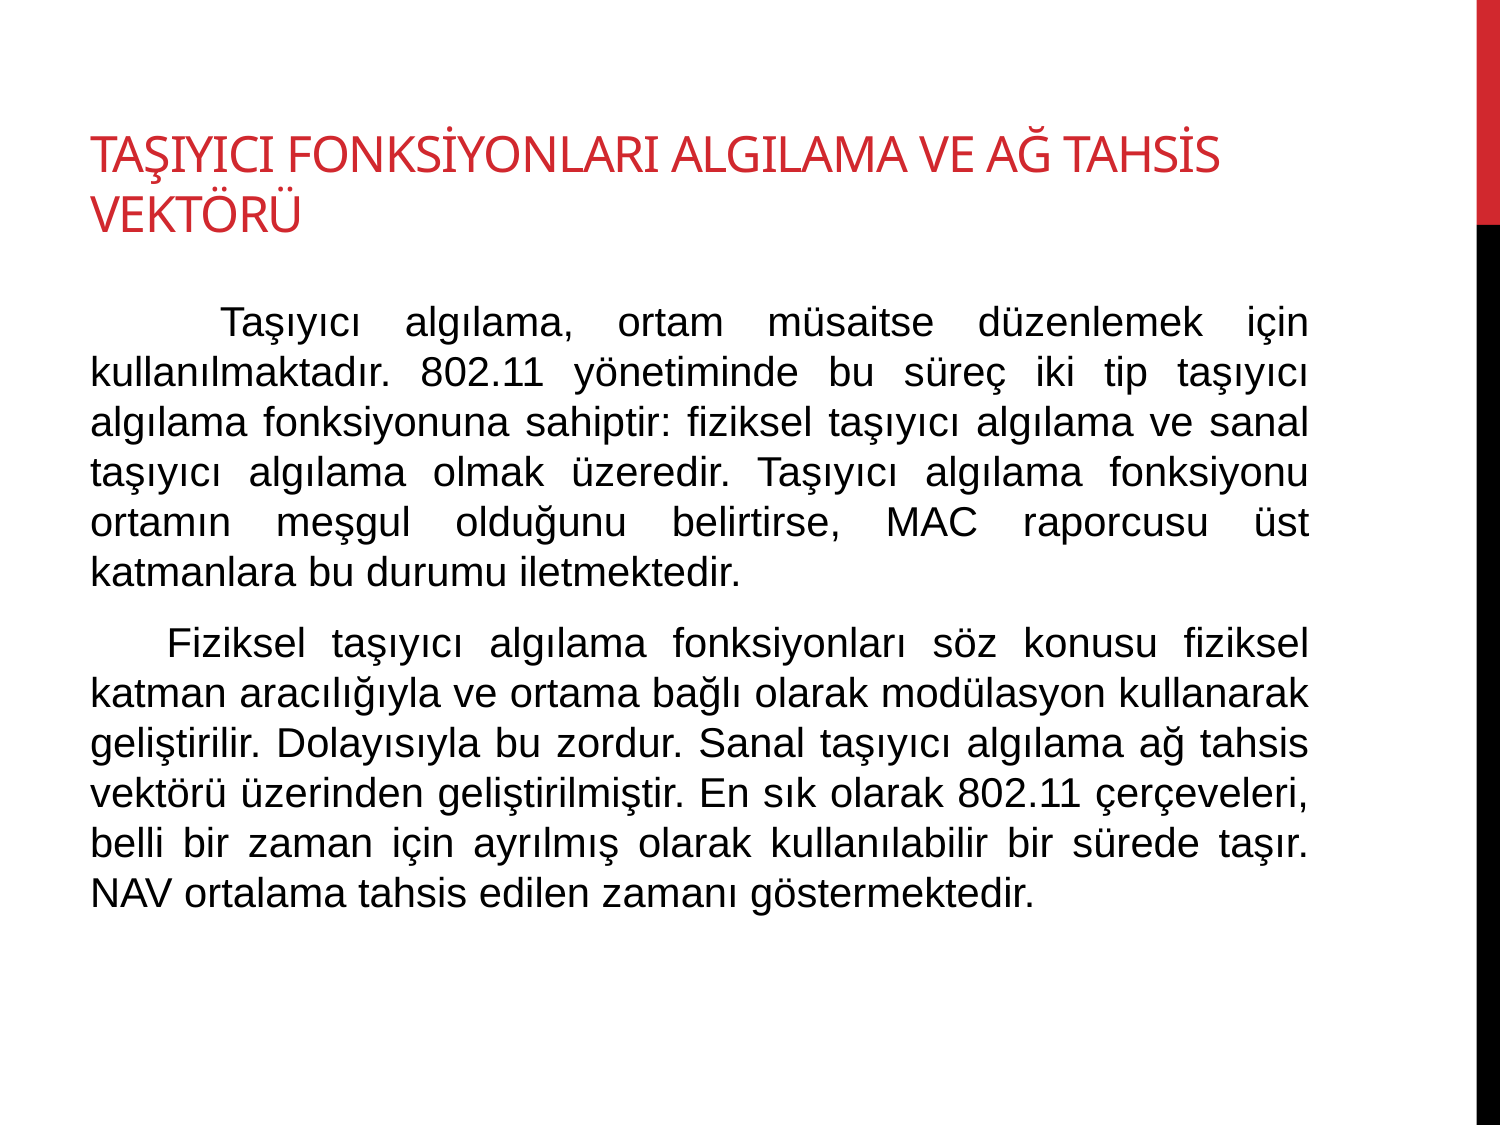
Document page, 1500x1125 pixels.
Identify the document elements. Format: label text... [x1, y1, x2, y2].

title TAŞIYICI FONKSİYONLARI ALGILAMA VE AĞ TAHSİS VEKTÖRÜ [75, 25, 1365, 250]
list Taşıyıcı algılama, ortam müsaitse düzenlemek için kullanılmaktadır. 802.11 yönetiminde bu süreç iki tip taşıyıcı algılama fonksiyonuna sahiptir: fiziksel taşıyıcı algılama ve sanal taşıyıcı algılama olmak üzeredir. Taşıyıcı algılama fonksiyonu ortamın meşgul olduğunu belirtirse, MAC raporcusu üst katmanlara bu durumu iletmektedir. Fiziksel taşıyıcı algılama fonksiyonları söz konusu fiziksel katman aracılığıyla ve ortama bağlı olarak modülasyon kullanarak geliştirilir. Dolayısıyla bu zordur. Sanal taşıyıcı algılama ağ tahsis vektörü üzerinden geliştirilmiştir. En sık olarak 802.11 çerçeveleri, belli bir zaman için ayrılmış olarak kullanılabilir bir sürede taşır. NAV ortalama tahsis edilen zamanı göstermektedir. [75, 287, 1325, 1005]
